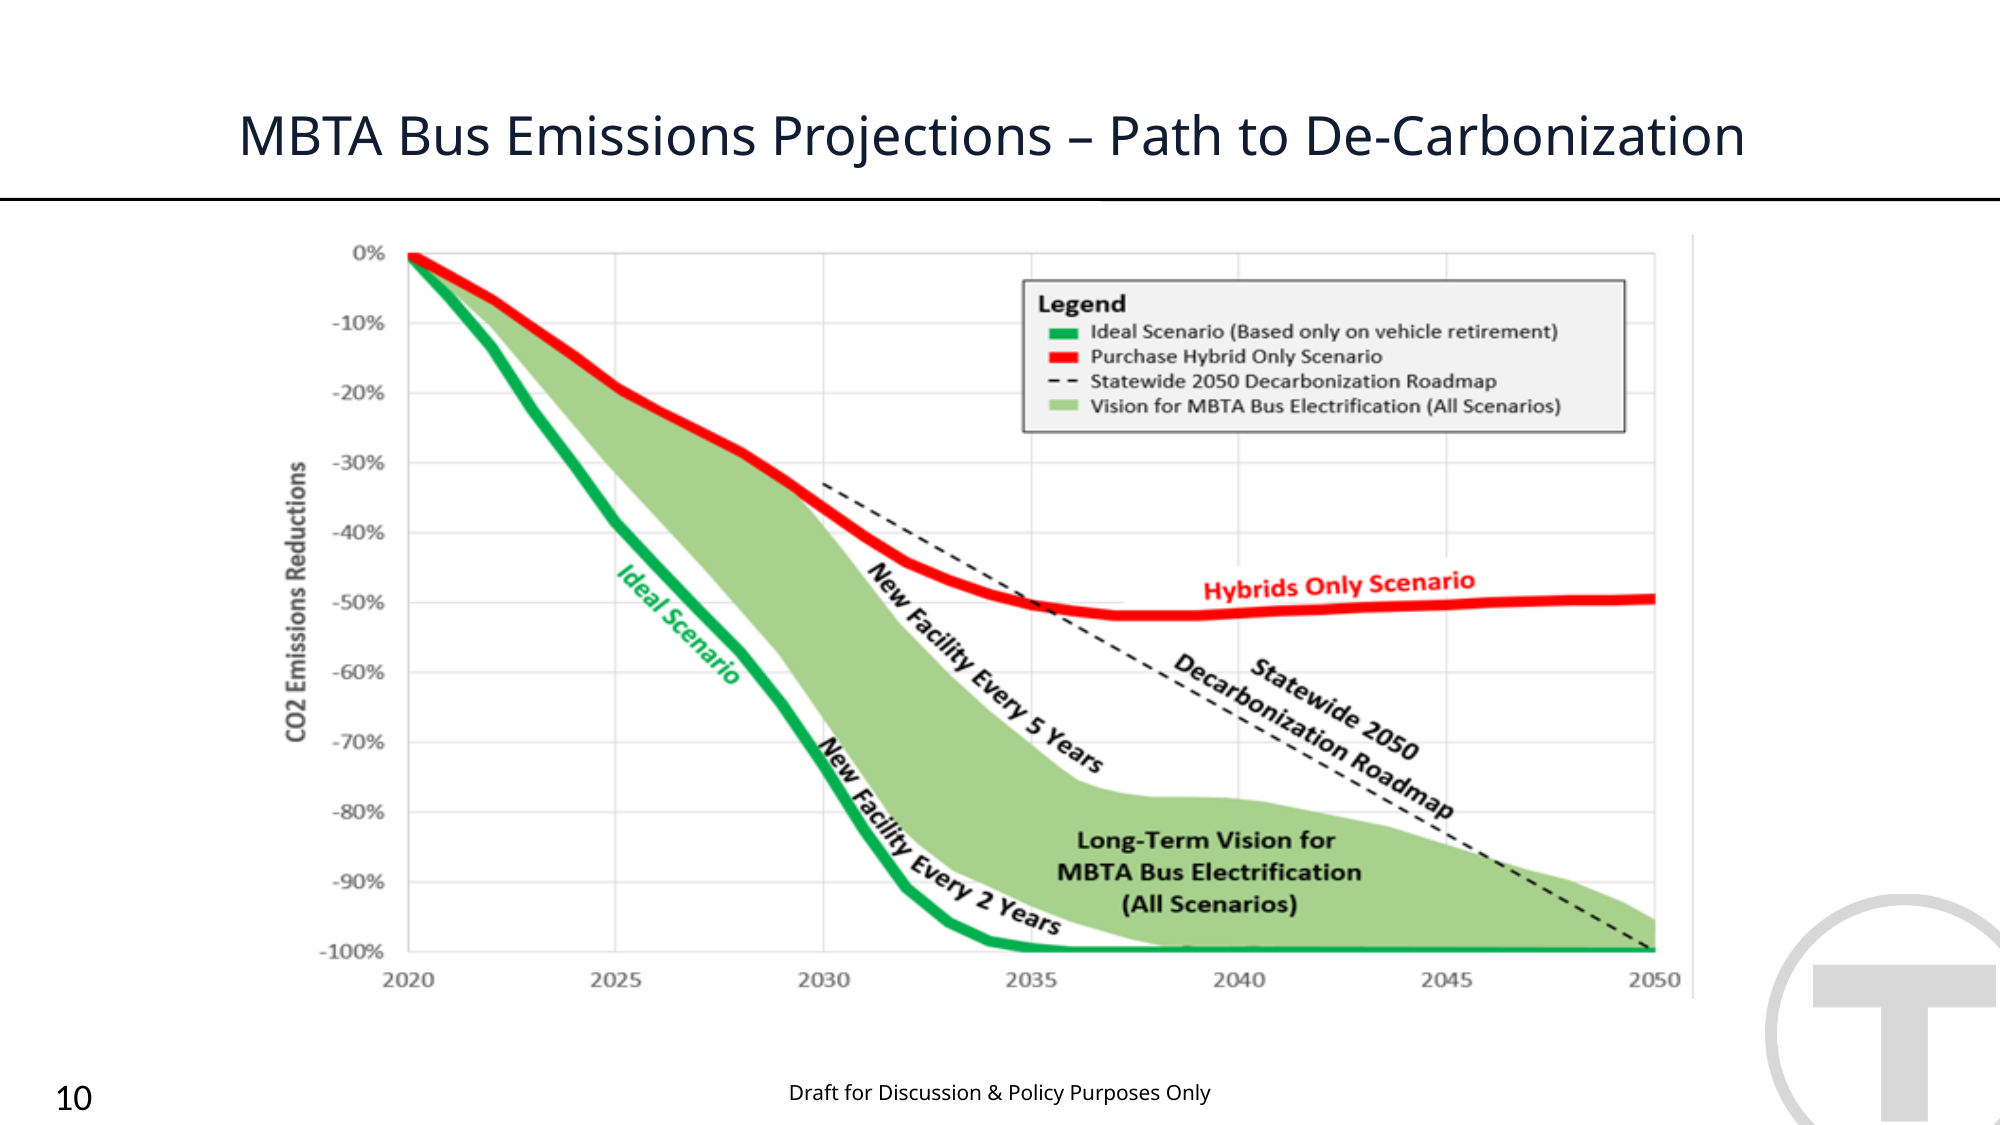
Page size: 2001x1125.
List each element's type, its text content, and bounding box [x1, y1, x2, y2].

picture [249, 235, 1694, 999]
title MBTA Bus Emissions Projections – Path to De-Carbonization [137, 87, 1863, 188]
